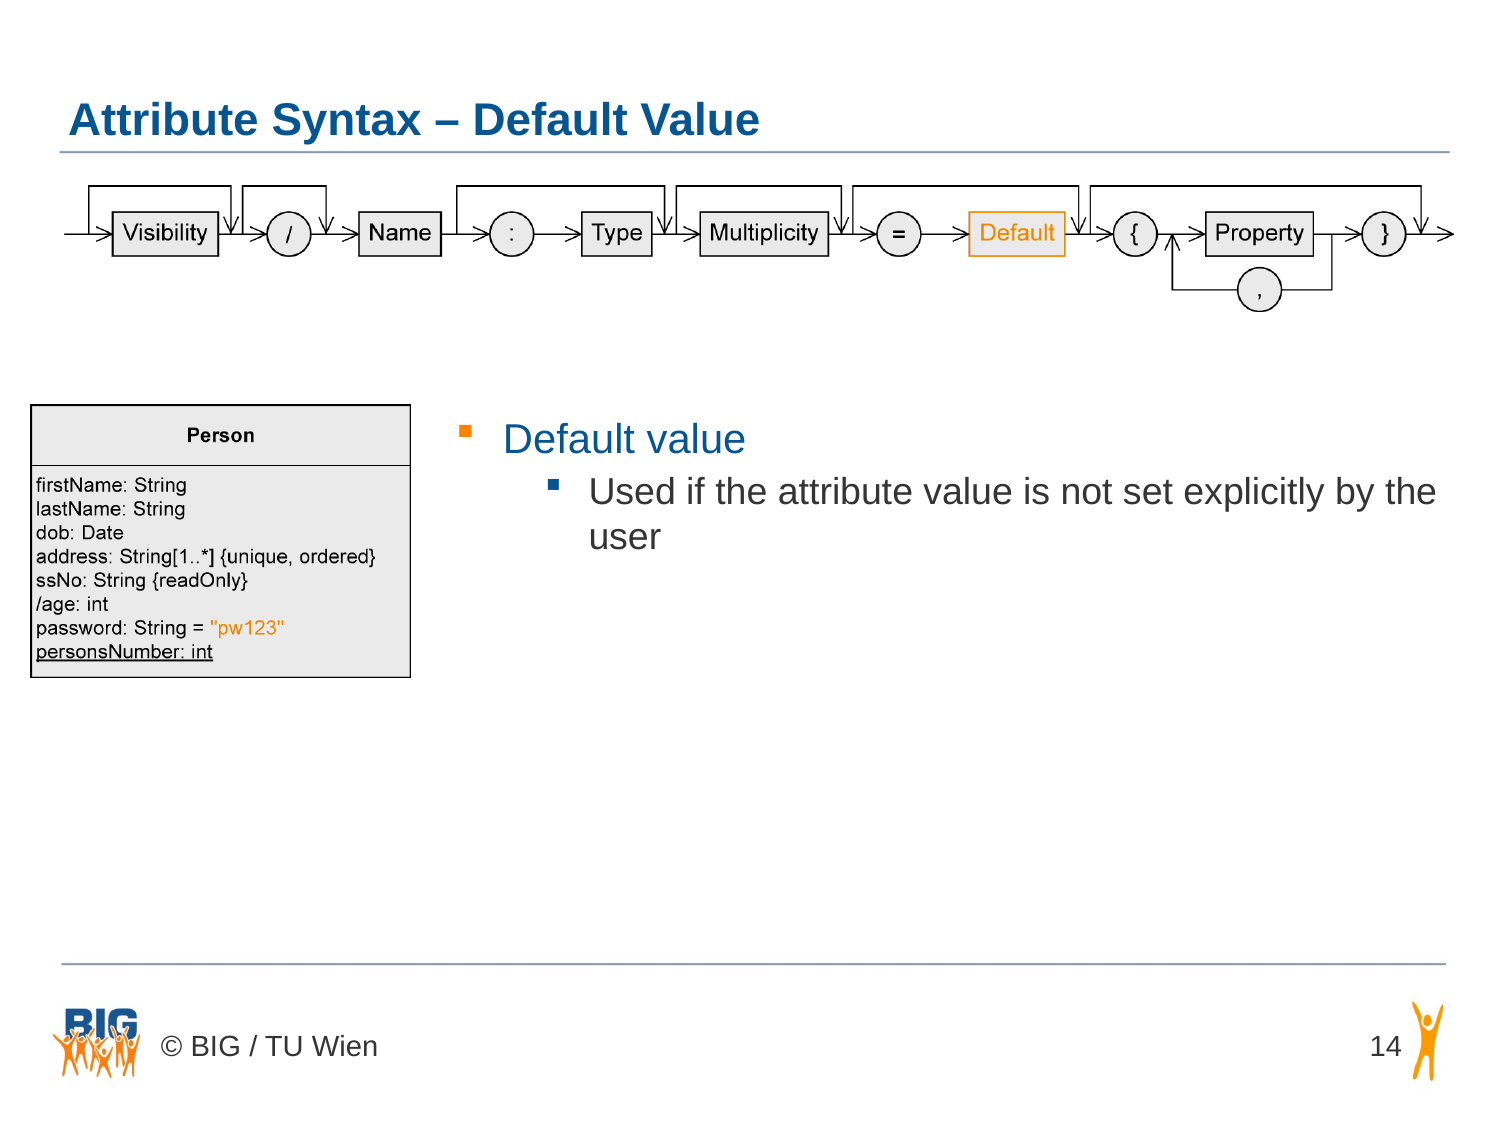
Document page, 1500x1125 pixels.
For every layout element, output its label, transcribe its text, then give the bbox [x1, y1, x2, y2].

picture [64, 185, 1454, 312]
picture [1400, 991, 1494, 1125]
slide_number 14 [1241, 1019, 1418, 1095]
picture [30, 404, 411, 678]
picture [6, 1000, 145, 1123]
picture [0, 954, 1497, 975]
picture [0, 142, 1500, 163]
title Attribute Syntax – Default Value [52, 24, 1454, 153]
list Default value Used if the attribute value is not set explicitly by the user [440, 404, 1470, 962]
